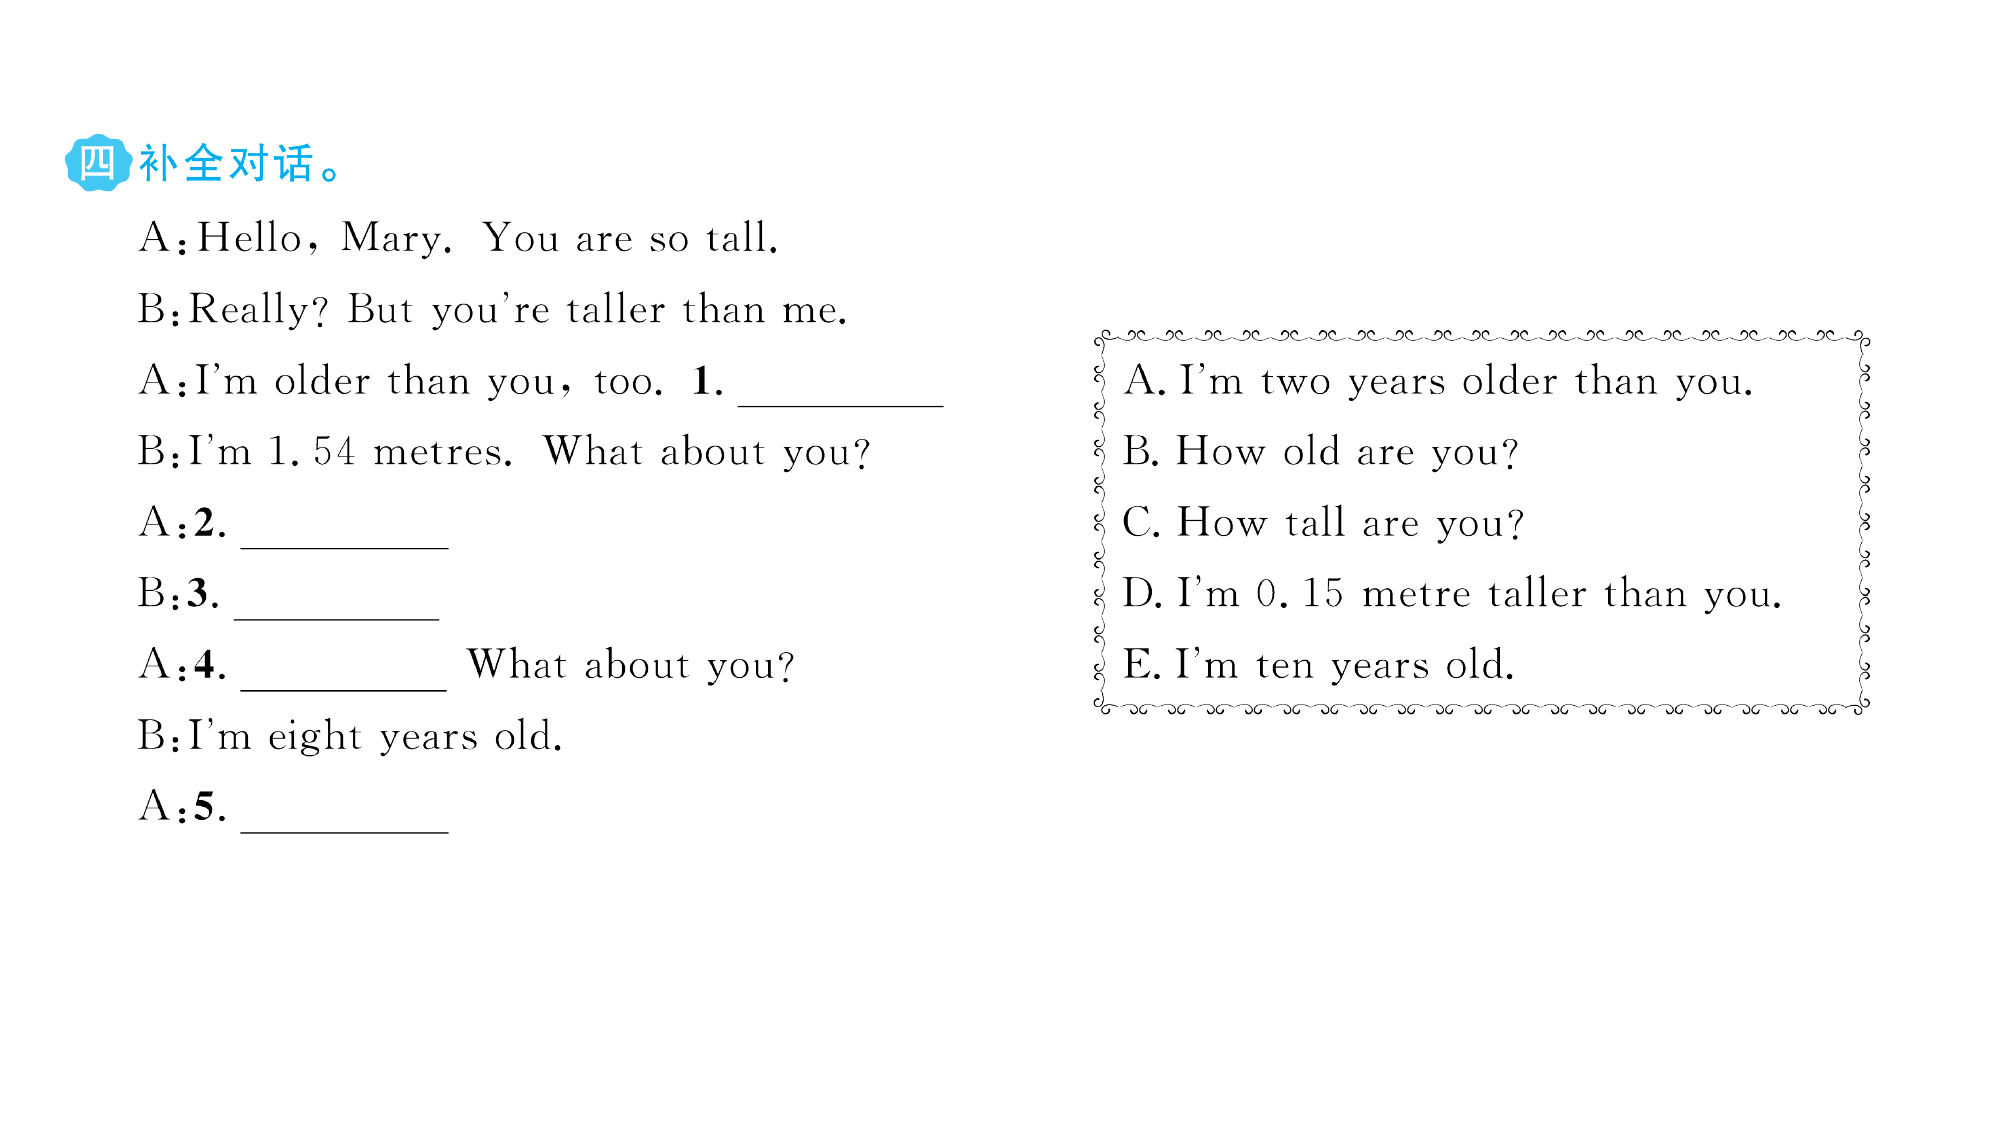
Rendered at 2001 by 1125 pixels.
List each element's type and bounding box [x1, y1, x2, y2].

picture [61, 126, 1951, 846]
